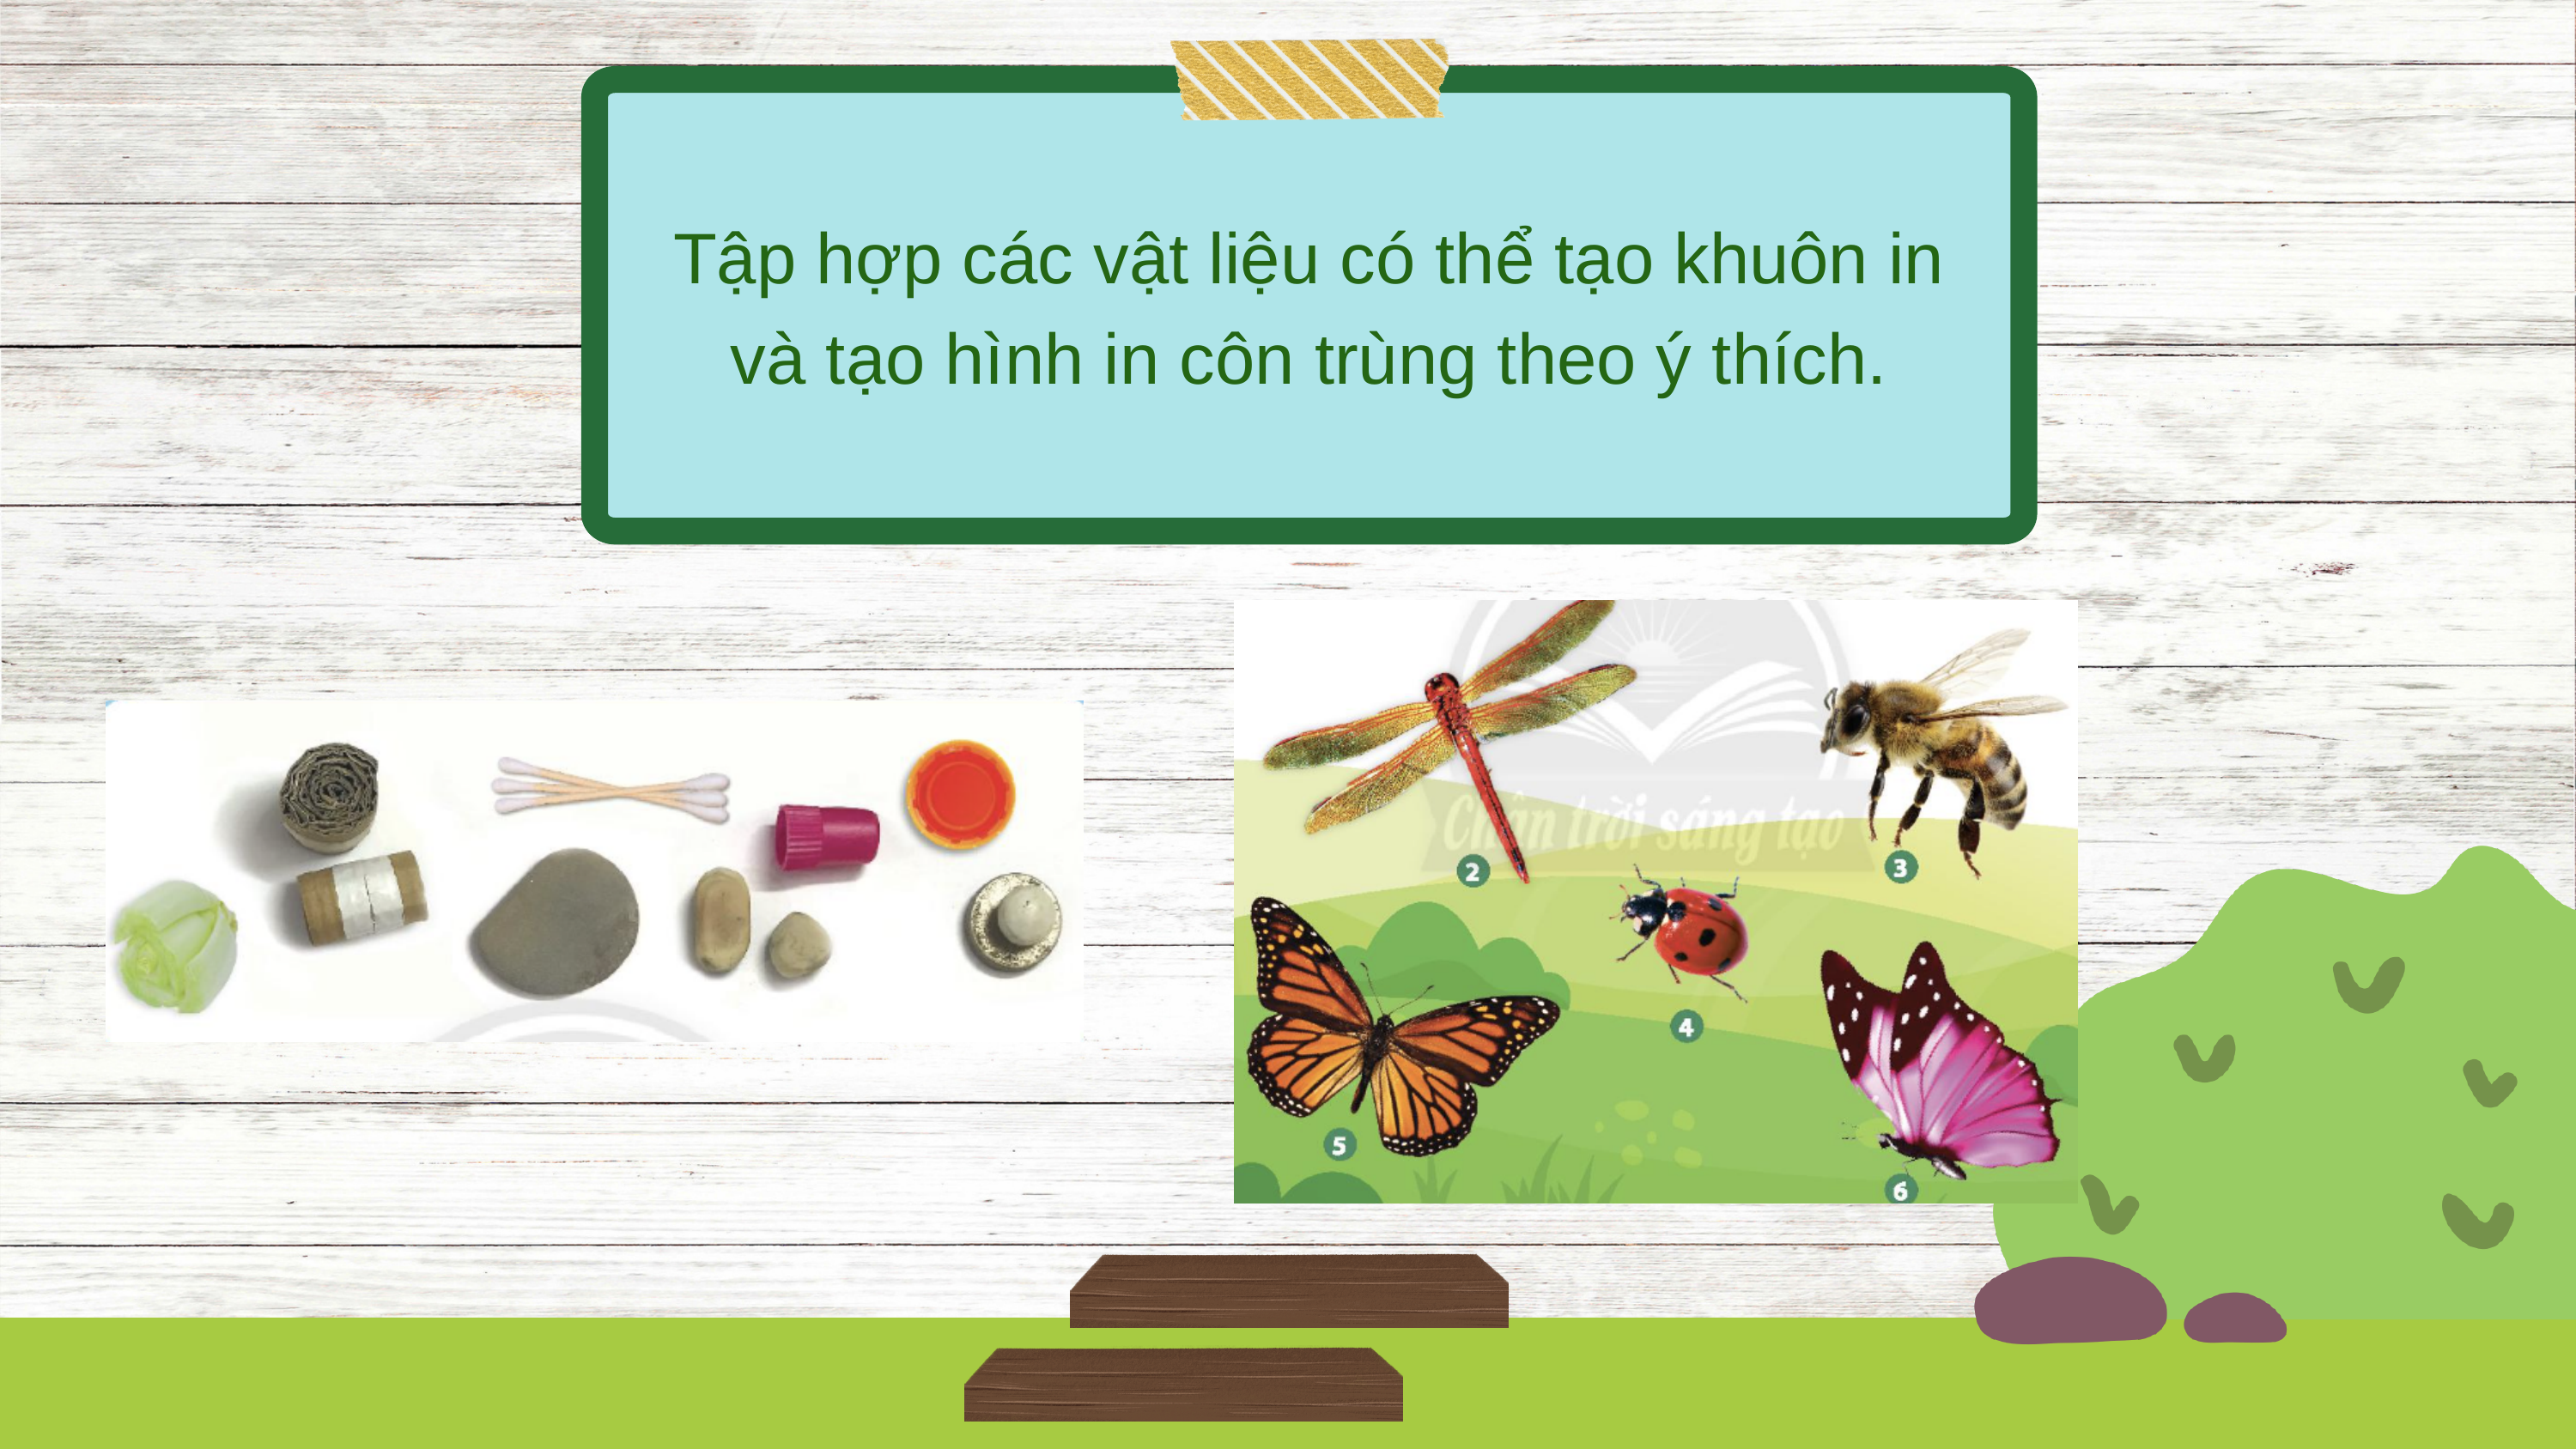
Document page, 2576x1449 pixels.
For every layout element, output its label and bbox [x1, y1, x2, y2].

picture [0, 0, 2576, 1449]
text_box [594, 79, 2025, 531]
